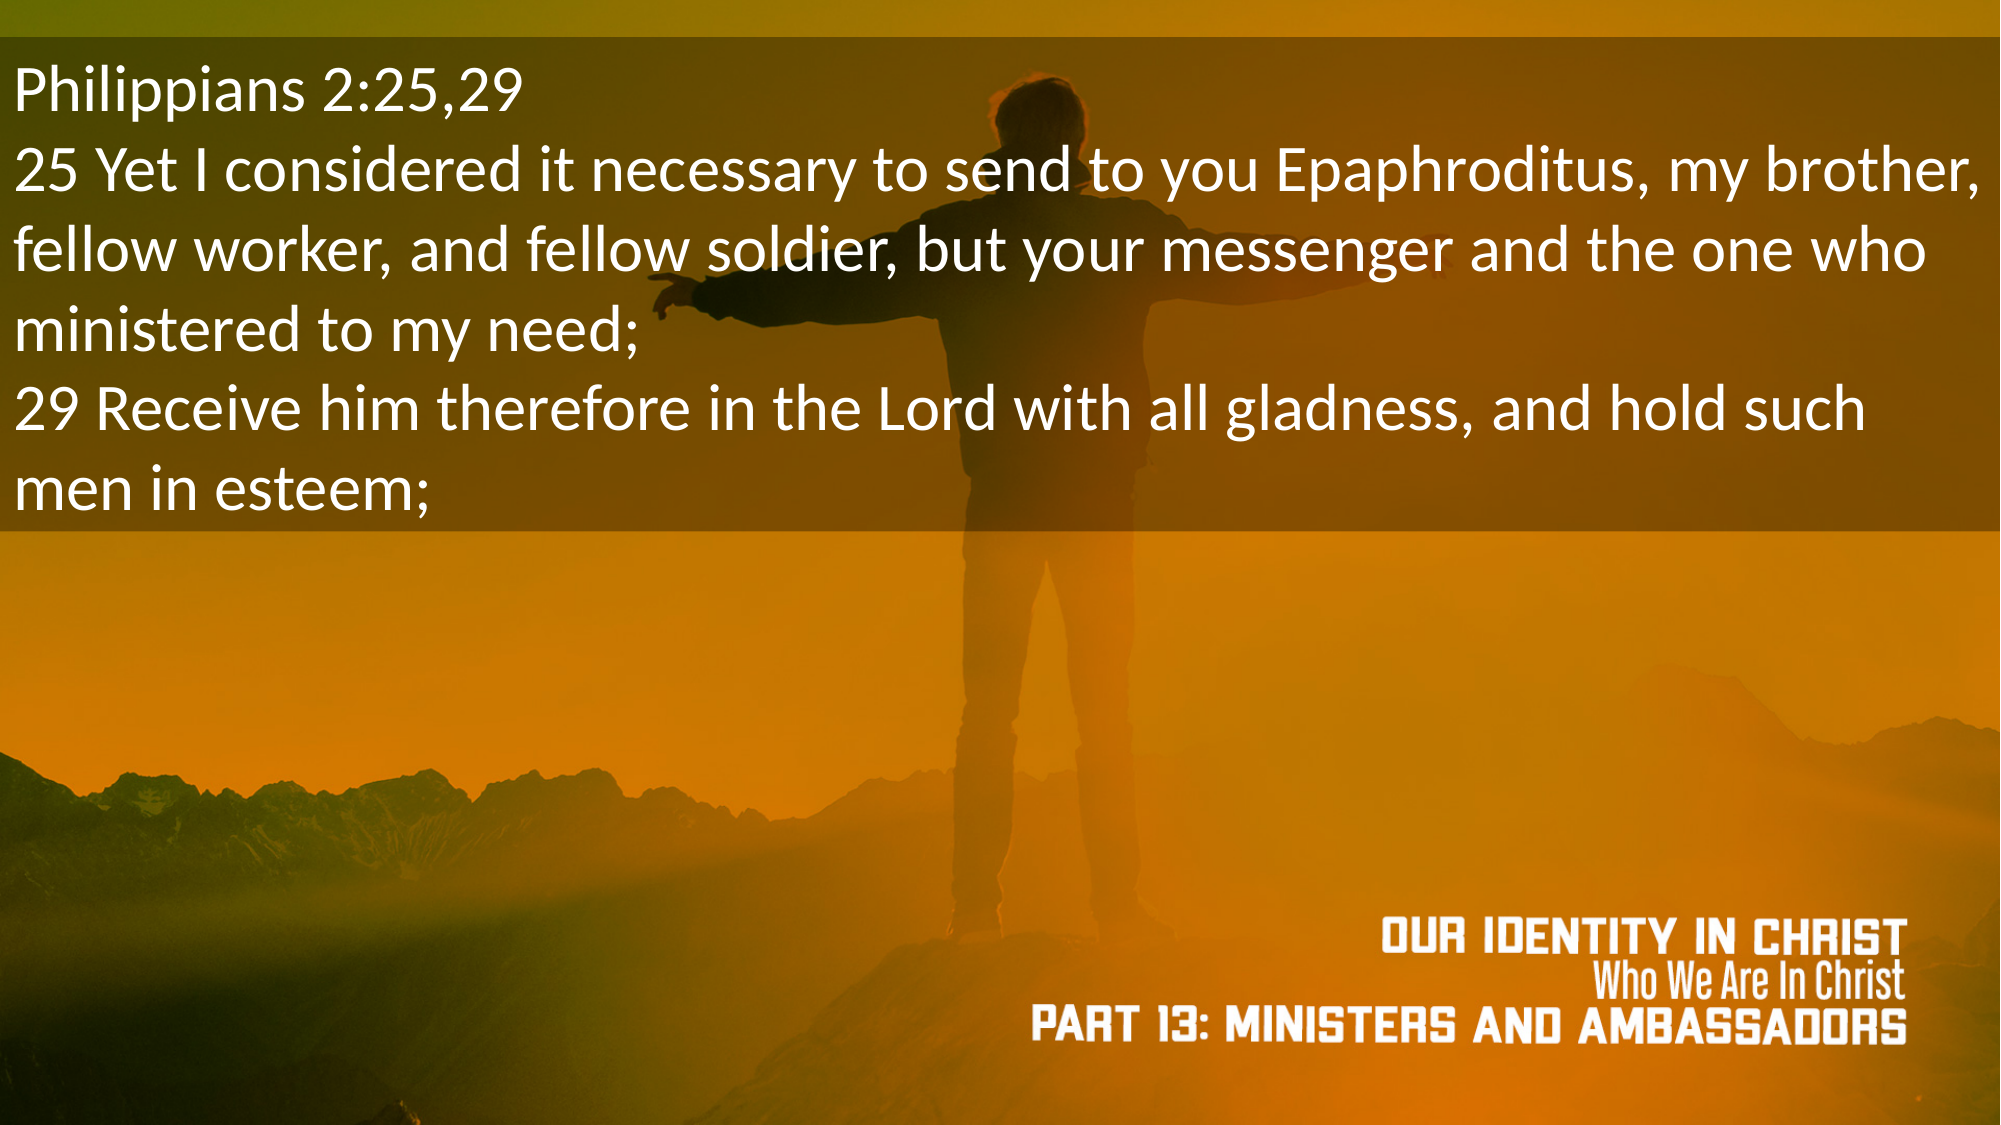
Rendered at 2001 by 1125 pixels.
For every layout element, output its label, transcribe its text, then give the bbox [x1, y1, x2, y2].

text_box Philippians 2:25,29 25 Yet I considered it necessary to send to you Epaphroditus, my brother, fellow worker, and fellow soldier, but your messenger and the one who ministered to my need; 29 Receive him therefore in the Lord with all gladness, and hold such men in esteem; [0, 37, 2000, 532]
picture [0, 0, 2000, 37]
picture [0, 532, 2000, 1125]
